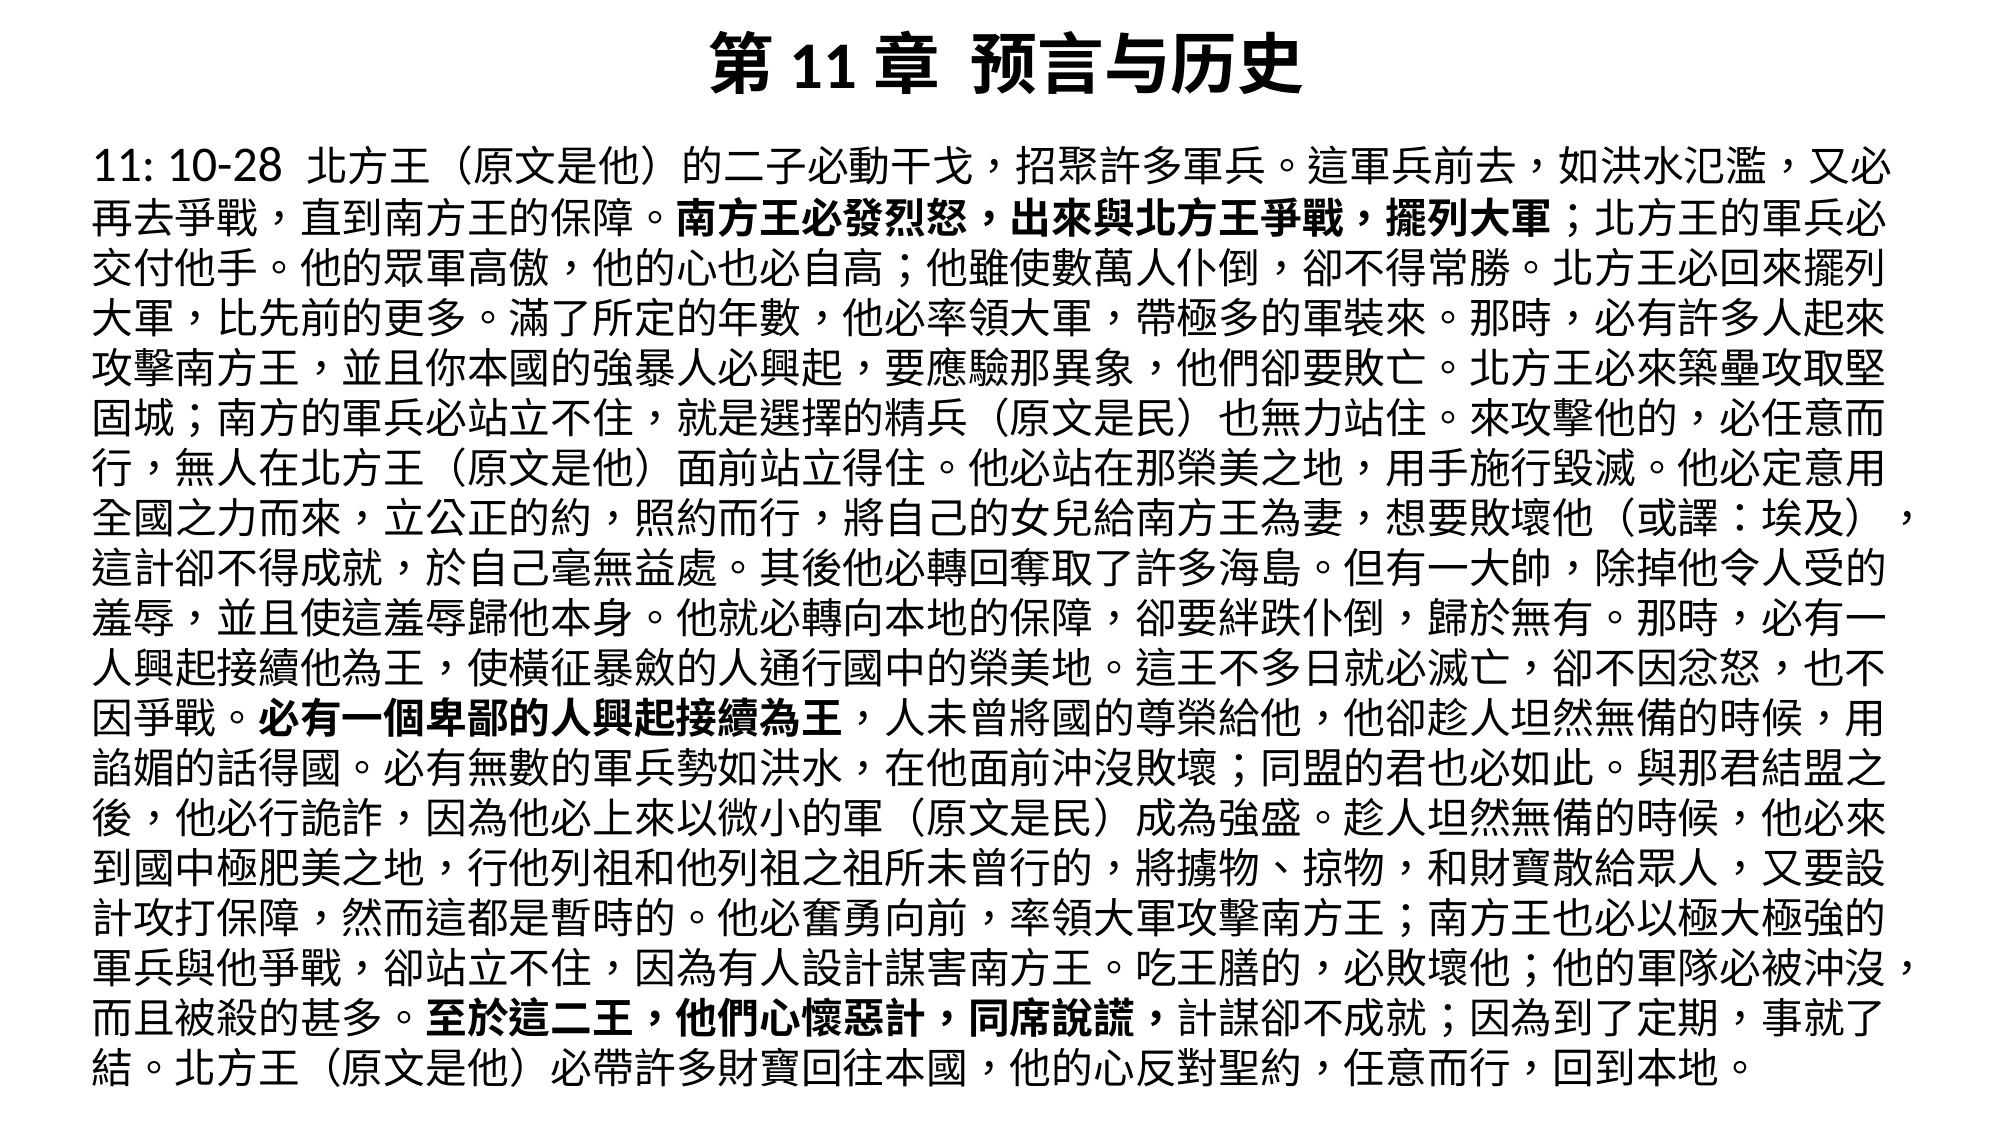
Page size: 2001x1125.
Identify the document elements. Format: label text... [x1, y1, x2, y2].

text_box 第11章 预言与历史 11: 10-28 北方王（原文是他）的二子必動干戈，招聚許多軍兵。這軍兵前去，如洪水氾濫，又必再去爭戰，直到南方王的保障。南方王必發烈怒，出來與北方王爭戰，擺列大軍；北方王的軍兵必交付他手。他的眾軍高傲，他的心也必自高；他雖使數萬人仆倒，卻不得常勝。北方王必回來擺列大軍，比先前的更多。滿了所定的年數，他必率領大軍，帶極多的軍裝來。那時，必有許多人起來攻擊南方王，並且你本國的強暴人必興起，要應驗那異象，他們卻要敗亡。北方王必來築壘攻取堅固城；南方的軍兵必站立不住，就是選擇的精兵（原文是民）也無力站住。來攻擊他的，必任意而行，無人在北方王（原文是他）面前站立得住。他必站在那榮美之地，用手施行毀滅。他必定意用全國之力而來，立公正的約，照約而行，將自己的女兒給南方王為妻，想要敗壞他（或譯：埃及），這計卻不得成就，於自己毫無益處。其後他必轉回奪取了許多海島。但有一大帥，除掉他令人受的羞辱，並且使這羞辱歸他本身。他就必轉向本地的保障，卻要絆跌仆倒，歸於無有。那時，必有一人興起接續他為王，使橫征暴斂的人通行國中的榮美地。這王不多日就必滅亡，卻不因忿怒，也不因爭戰。必有一個卑鄙的人興起接續為王，人未曾將國的尊榮給他，他卻趁人坦然無備的時候，用諂媚的話得國。必有無數的軍兵勢如洪水，在他面前沖沒敗壞；同盟的君也必如此。與那君結盟之後，他必行詭詐，因為他必上來以微小的軍（原文是民）成為強盛。趁人坦然無備的時候，他必來到國中極肥美之地，行他列祖和他列祖之祖所未曾行的，將擄物、掠物，和財寶散給眾人，又要設計攻打保障，然而這都是暫時的。他必奮勇向前，率領大軍攻擊南方王；南方王也必以極大極強的軍兵與他爭戰，卻站立不住，因為有人設計謀害南方王。吃王膳的，必敗壞他；他的軍隊必被沖沒，而且被殺的甚多。至於這二王，他們心懷惡計，同席說謊，計謀卻不成就；因為到了定期，事就了結。北方王（原文是他）必帶許多財寶回往本國，他的心反對聖約，任意而行，回到本地。 [76, 14, 1936, 1100]
